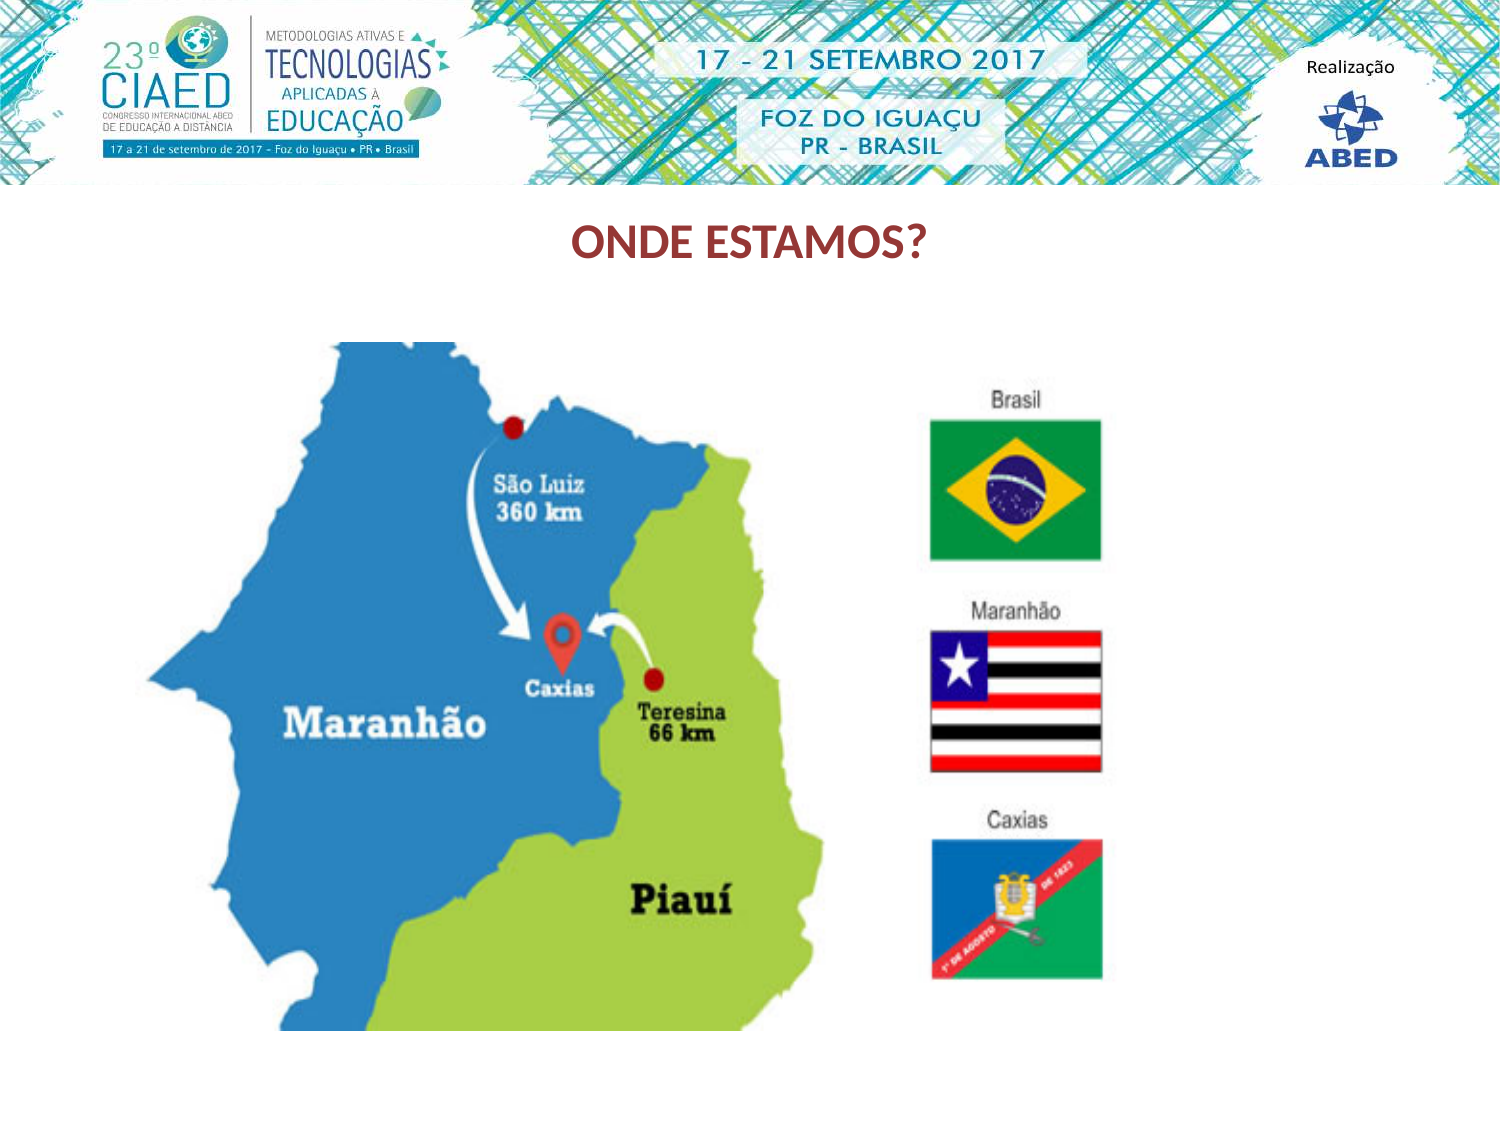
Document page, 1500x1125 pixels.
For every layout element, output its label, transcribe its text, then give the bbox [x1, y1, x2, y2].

picture [135, 342, 1200, 1032]
list ONDE ESTAMOS? [75, 201, 1425, 944]
picture [0, 0, 1500, 185]
